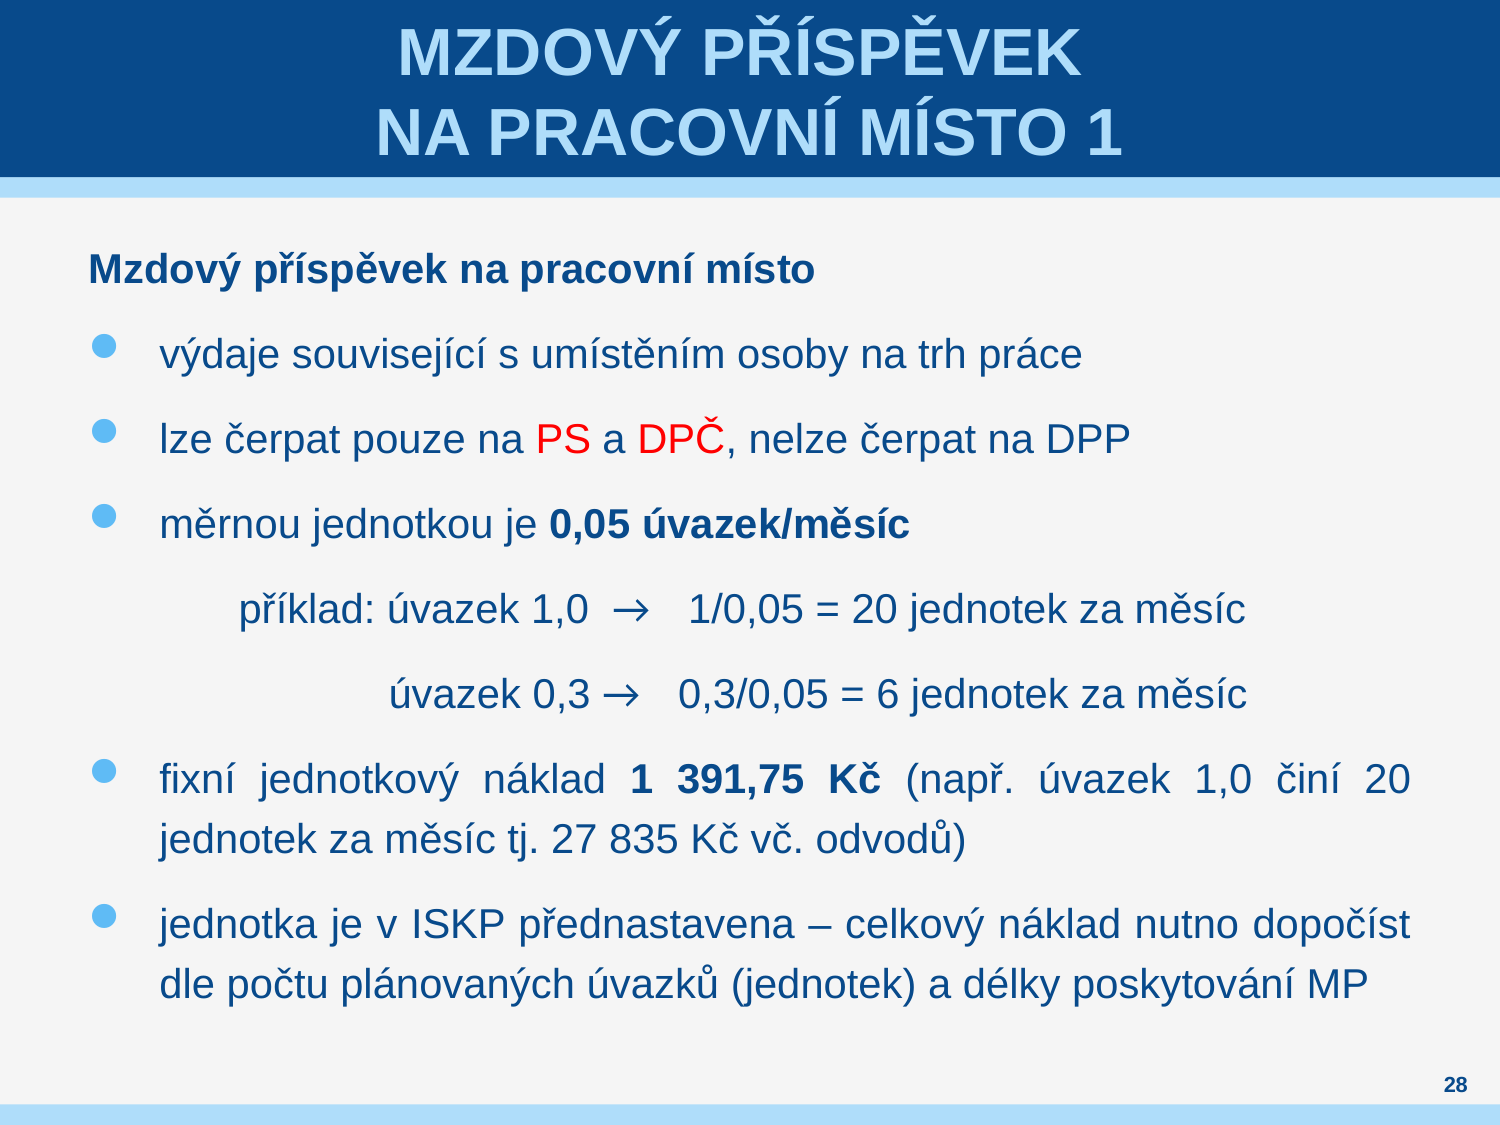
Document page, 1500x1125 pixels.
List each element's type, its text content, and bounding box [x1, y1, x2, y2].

slide_number 28 [1417, 1068, 1495, 1099]
title Mzdový příspěvek na pracovní místo 1 [59, 0, 1441, 178]
list Mzdový příspěvek na pracovní místo výdaje související s umístěním osoby na trh práce lze čerpat pouze na PS a DPČ, nelze čerpat na DPP měrnou jednotkou je 0,05 úvazek/měsíc příklad: úvazek 1,0 → 1/0,05 = 20 jednotek za měsíc úvazek 0,3 → 0,3/0,05 = 6 jednotek za měsíc fixní jednotkový náklad 1 391,75 Kč (např. úvazek 1,0 činí 20 jednotek za měsíc tj. 27 835 Kč vč. odvodů) jednotka je v ISKP přednastavena – celkový náklad nutno dopočíst dle počtu plánovaných úvazků (jednotek) a délky poskytování MP [88, 231, 1412, 1063]
